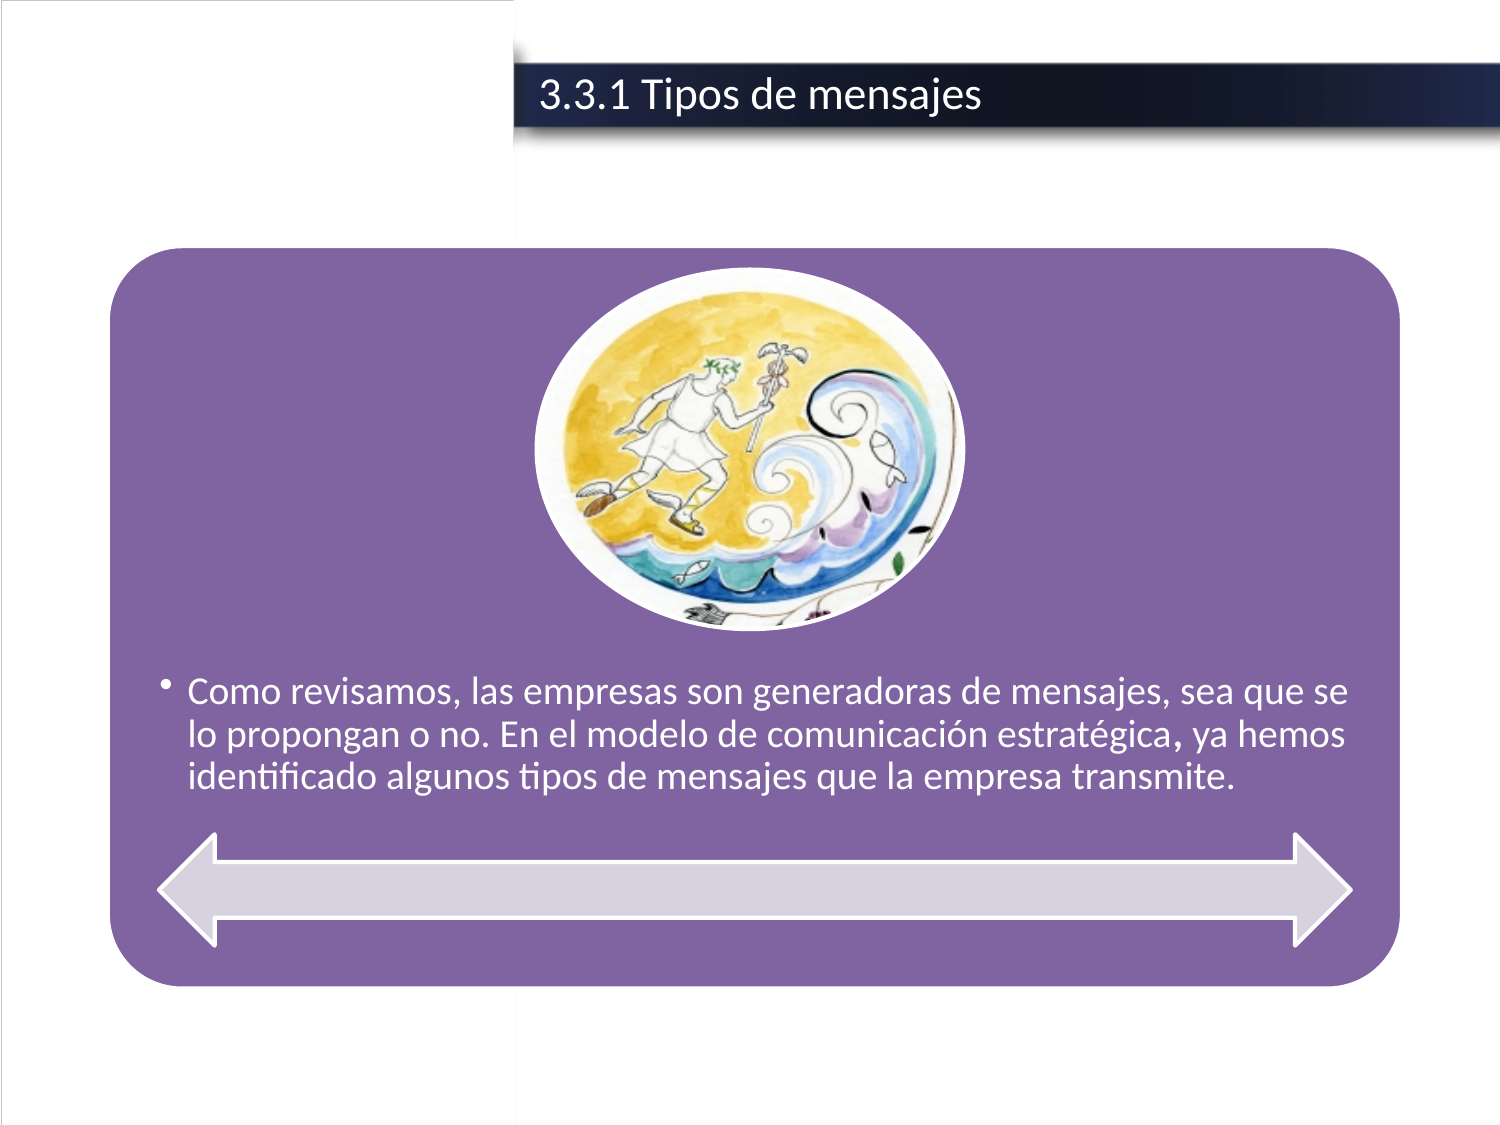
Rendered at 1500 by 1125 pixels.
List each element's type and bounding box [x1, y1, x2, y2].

picture [0, 0, 1500, 1125]
list [106, 240, 1403, 983]
